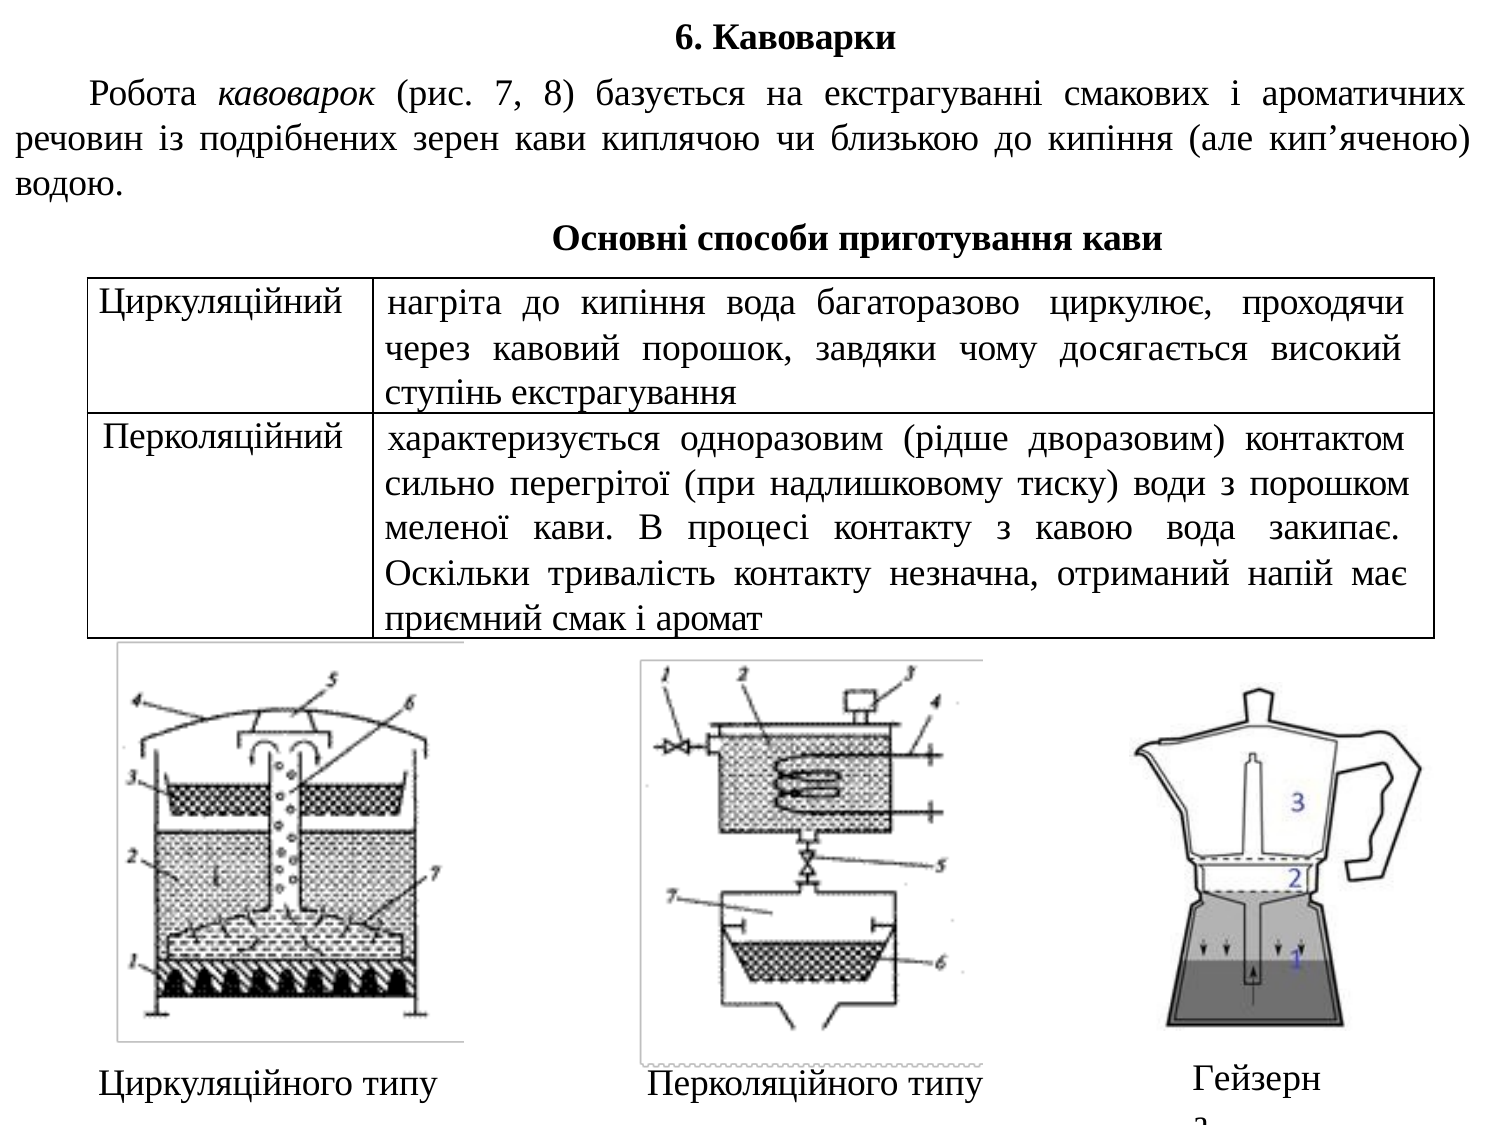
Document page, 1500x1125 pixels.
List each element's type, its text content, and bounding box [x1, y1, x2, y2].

picture [1128, 682, 1434, 1032]
text_box Циркуляційного типу [96, 1055, 445, 1103]
table_header нагріта до кипіння вода багаторазово циркулює, проходячи через кавовий порошок, завдяки чому досягається високий ступінь екстрагування [374, 279, 1433, 412]
table_cell характеризується одноразовим (рідше дворазовим) контактом сильно перегрітої (при надлишковому тиску) води з порошком меленої кави. В процесі контакту з кавою вода закипає. Оскільки тривалість контакту незначна, отриманий напій має приємний смак і аромат [374, 414, 1433, 637]
table_header Циркуляційний [88, 279, 372, 412]
picture [113, 637, 464, 1053]
picture [631, 656, 983, 1070]
table_cell Перколяційний [88, 414, 372, 637]
text_box 6. Кавоварки Робота кавоварок (рис. 7, 8) базується на екстрагуванні смакових і ароматичних речовин із подрібнених зерен кави киплячою чи близькою до кипіння (але кип’яченою) водою. Основні способи приготування кави [12, 0, 1487, 259]
text_box Перколяційного типу [644, 1055, 990, 1103]
text_box Гейзерна [1190, 1051, 1337, 1125]
